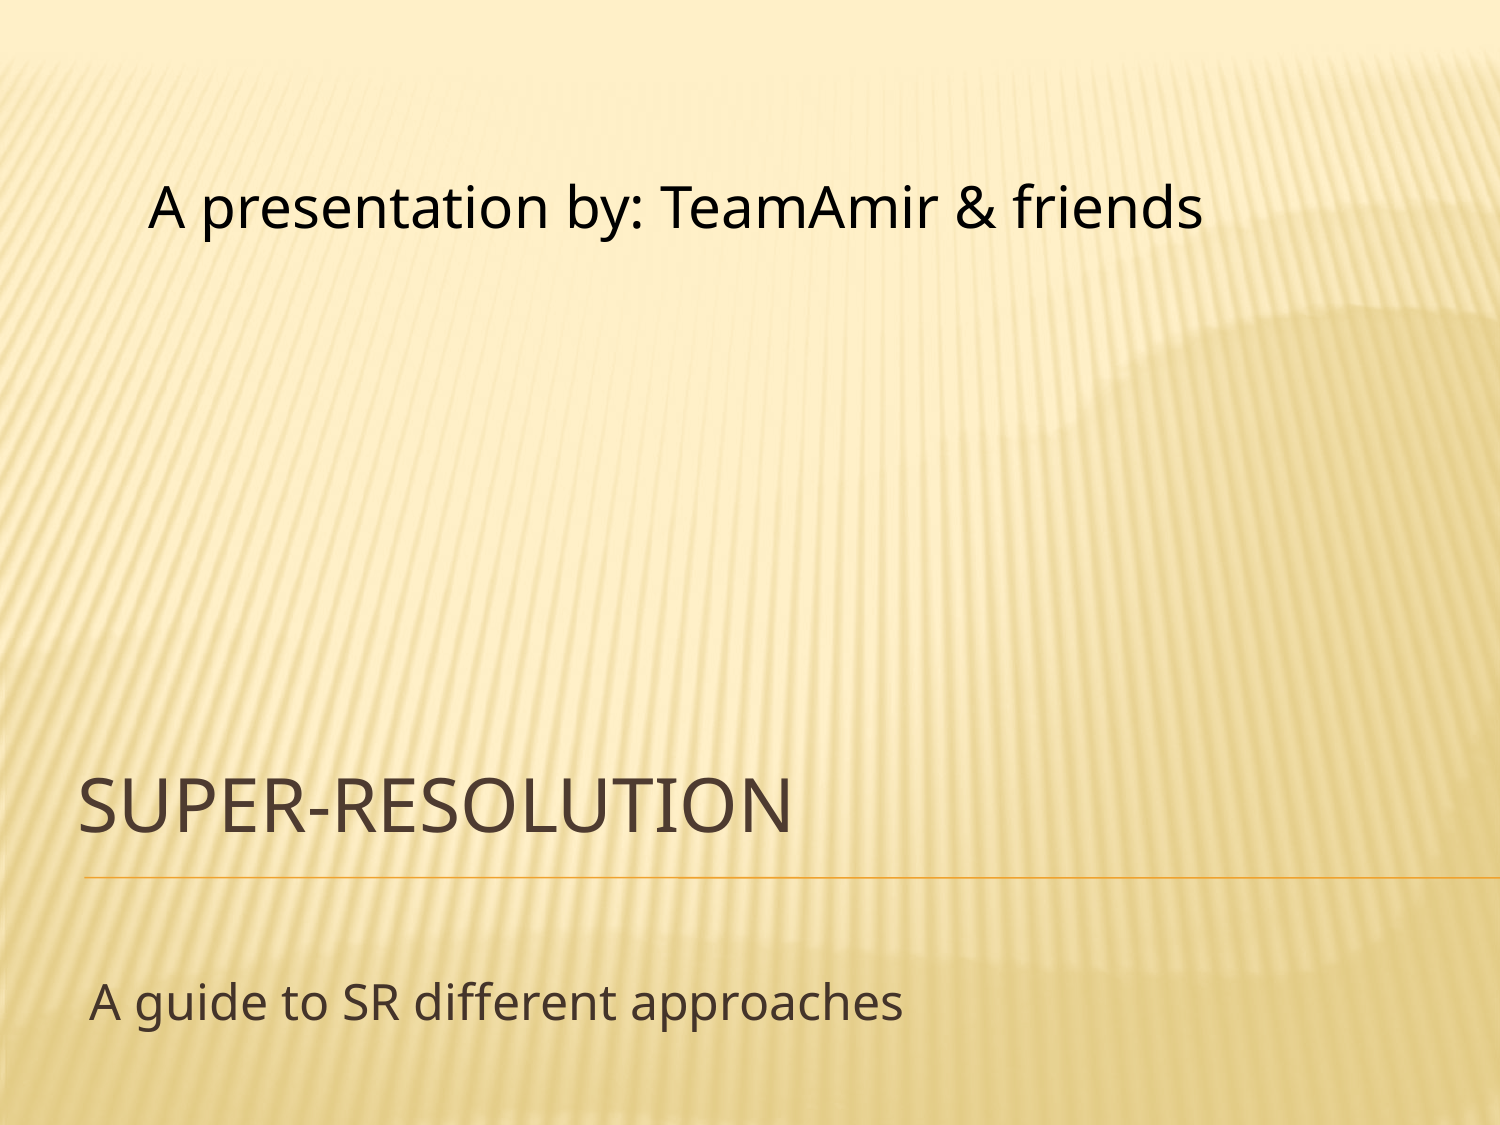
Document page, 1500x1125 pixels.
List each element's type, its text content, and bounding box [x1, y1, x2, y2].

title Super-Resolution [62, 750, 1450, 951]
text_box A presentation by: TeamAmir & friends [133, 162, 1220, 248]
subtitle A guide to SR different approaches [75, 887, 1463, 1038]
